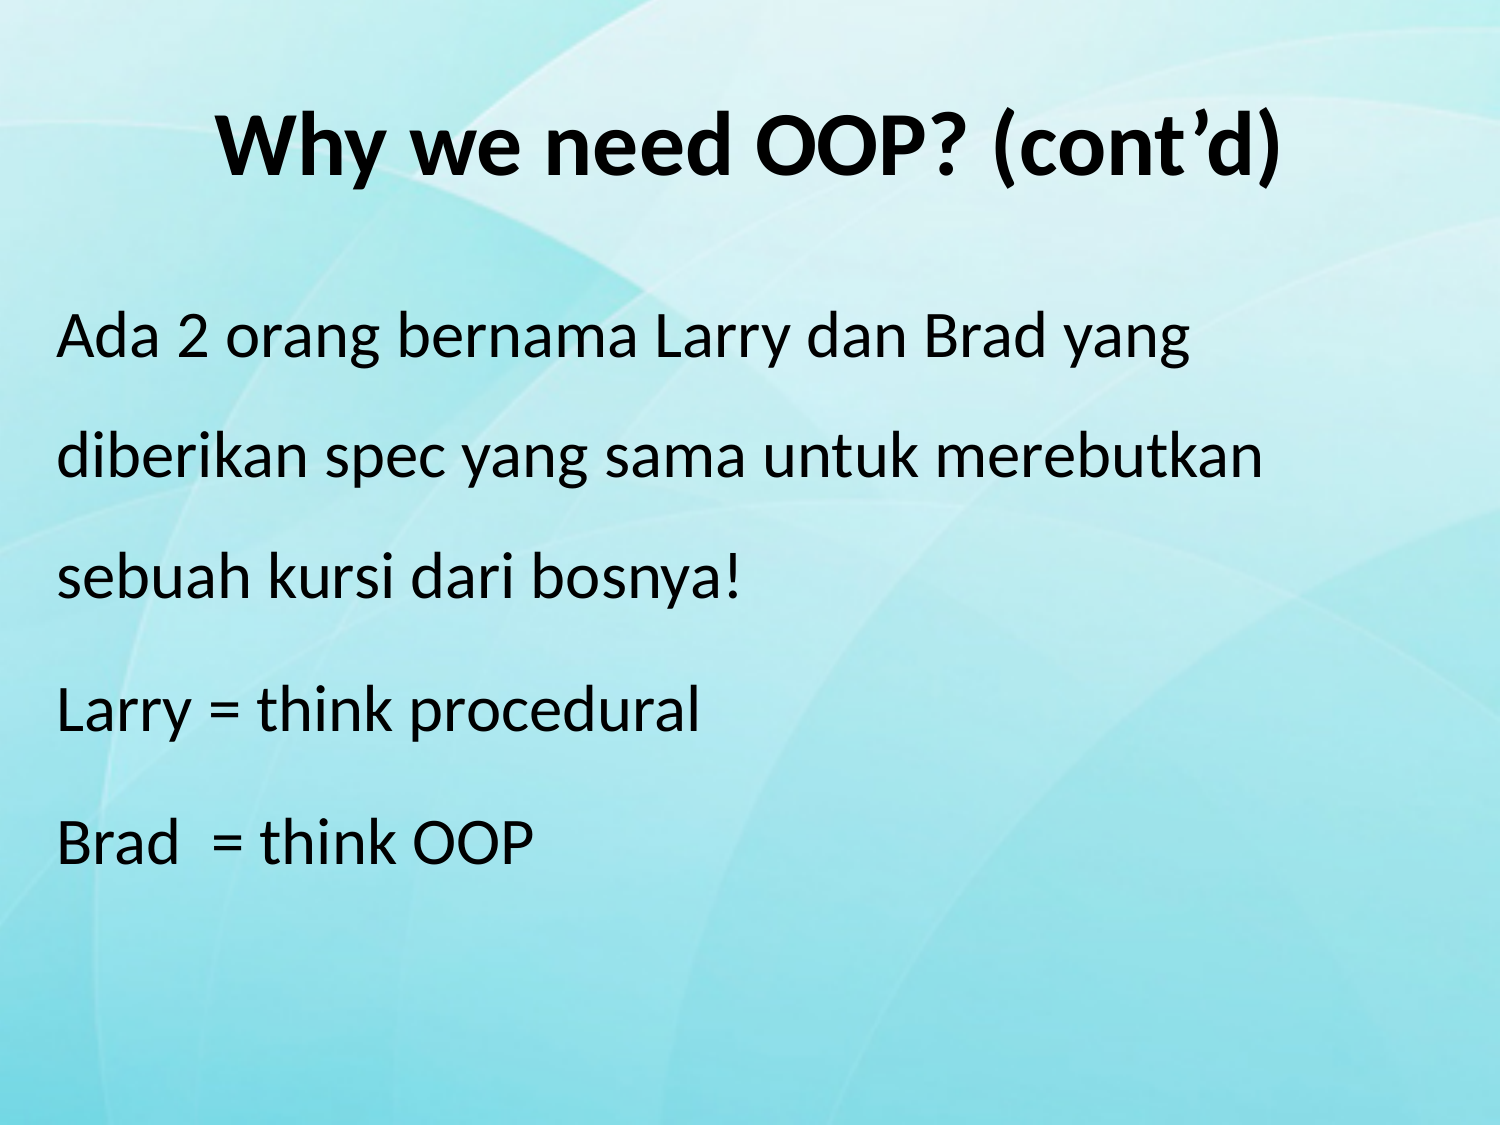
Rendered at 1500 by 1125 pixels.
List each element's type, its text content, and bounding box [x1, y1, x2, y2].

list Ada 2 orang bernama Larry dan Brad yang diberikan spec yang sama untuk merebutkan sebuah kursi dari bosnya! Larry = think procedural Brad = think OOP [41, 243, 1459, 1083]
title Why we need OOP? (cont’d) [75, 45, 1425, 233]
picture [0, 0, 1500, 1125]
